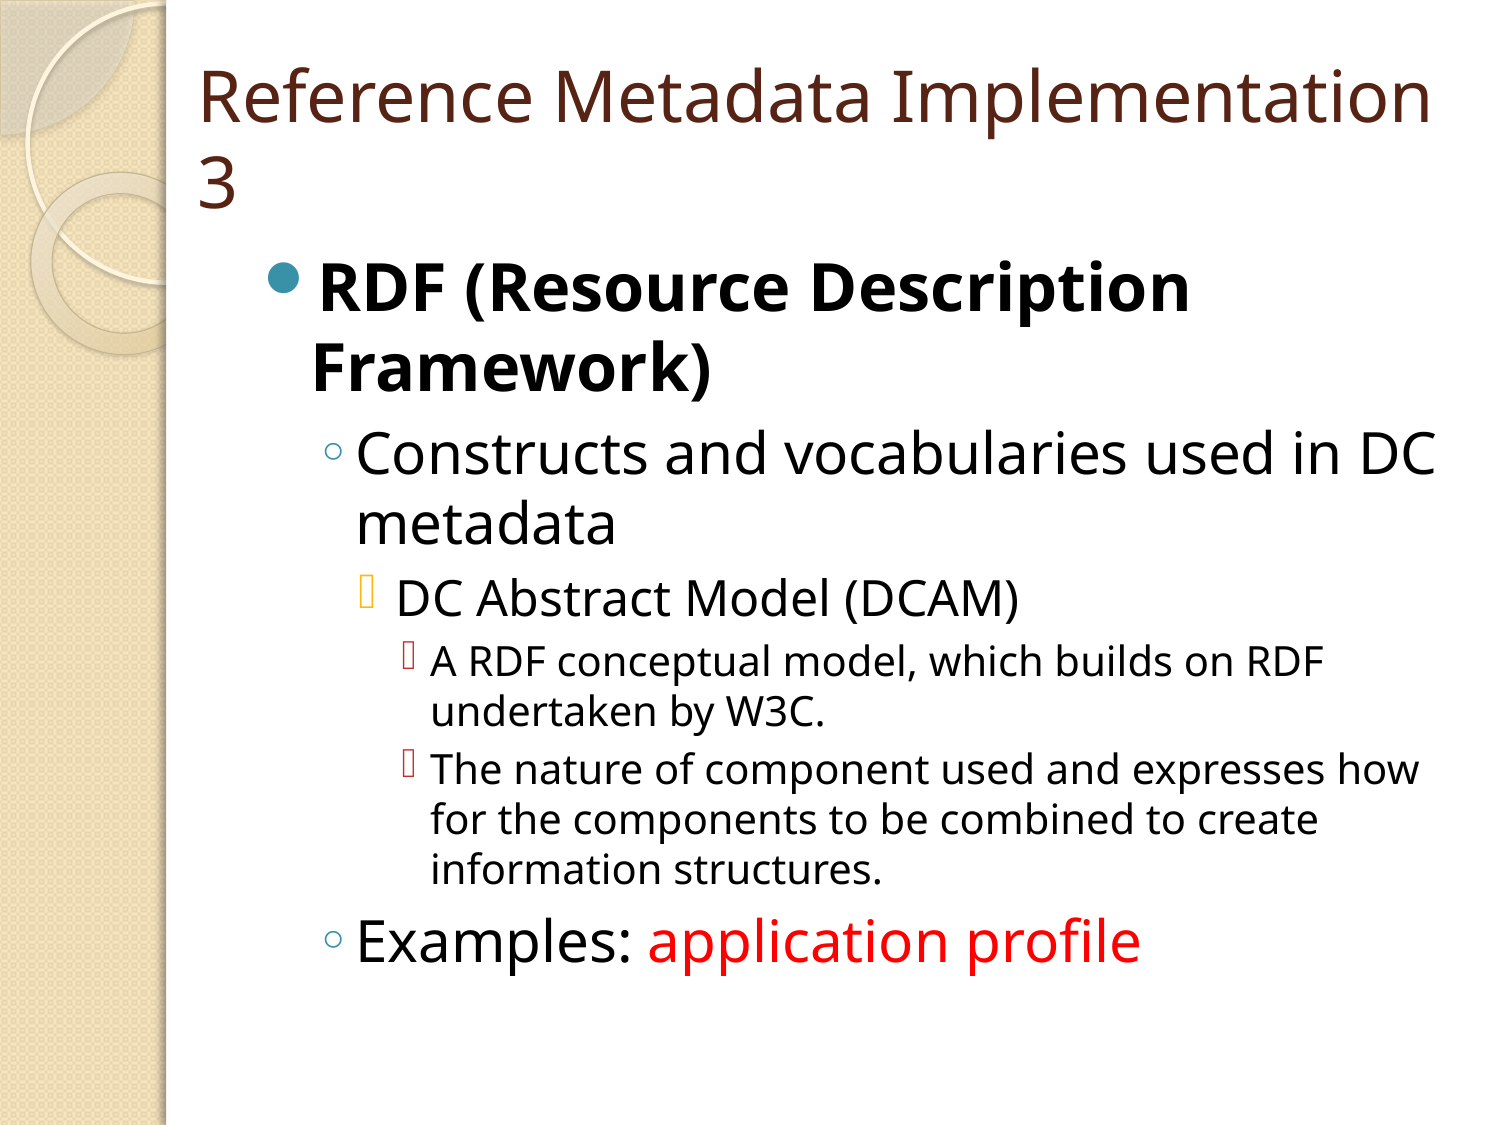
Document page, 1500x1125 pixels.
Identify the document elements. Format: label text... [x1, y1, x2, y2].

list RDF (Resource Description Framework) Constructs and vocabularies used in DC metadata DC Abstract Model (DCAM) A RDF conceptual model, which builds on RDF undertaken by W3C. The nature of component used and expresses how for the components to be combined to create information structures. Examples: application profile [235, 237, 1466, 1025]
title Reference Metadata Implementation 3 [183, 42, 1483, 231]
